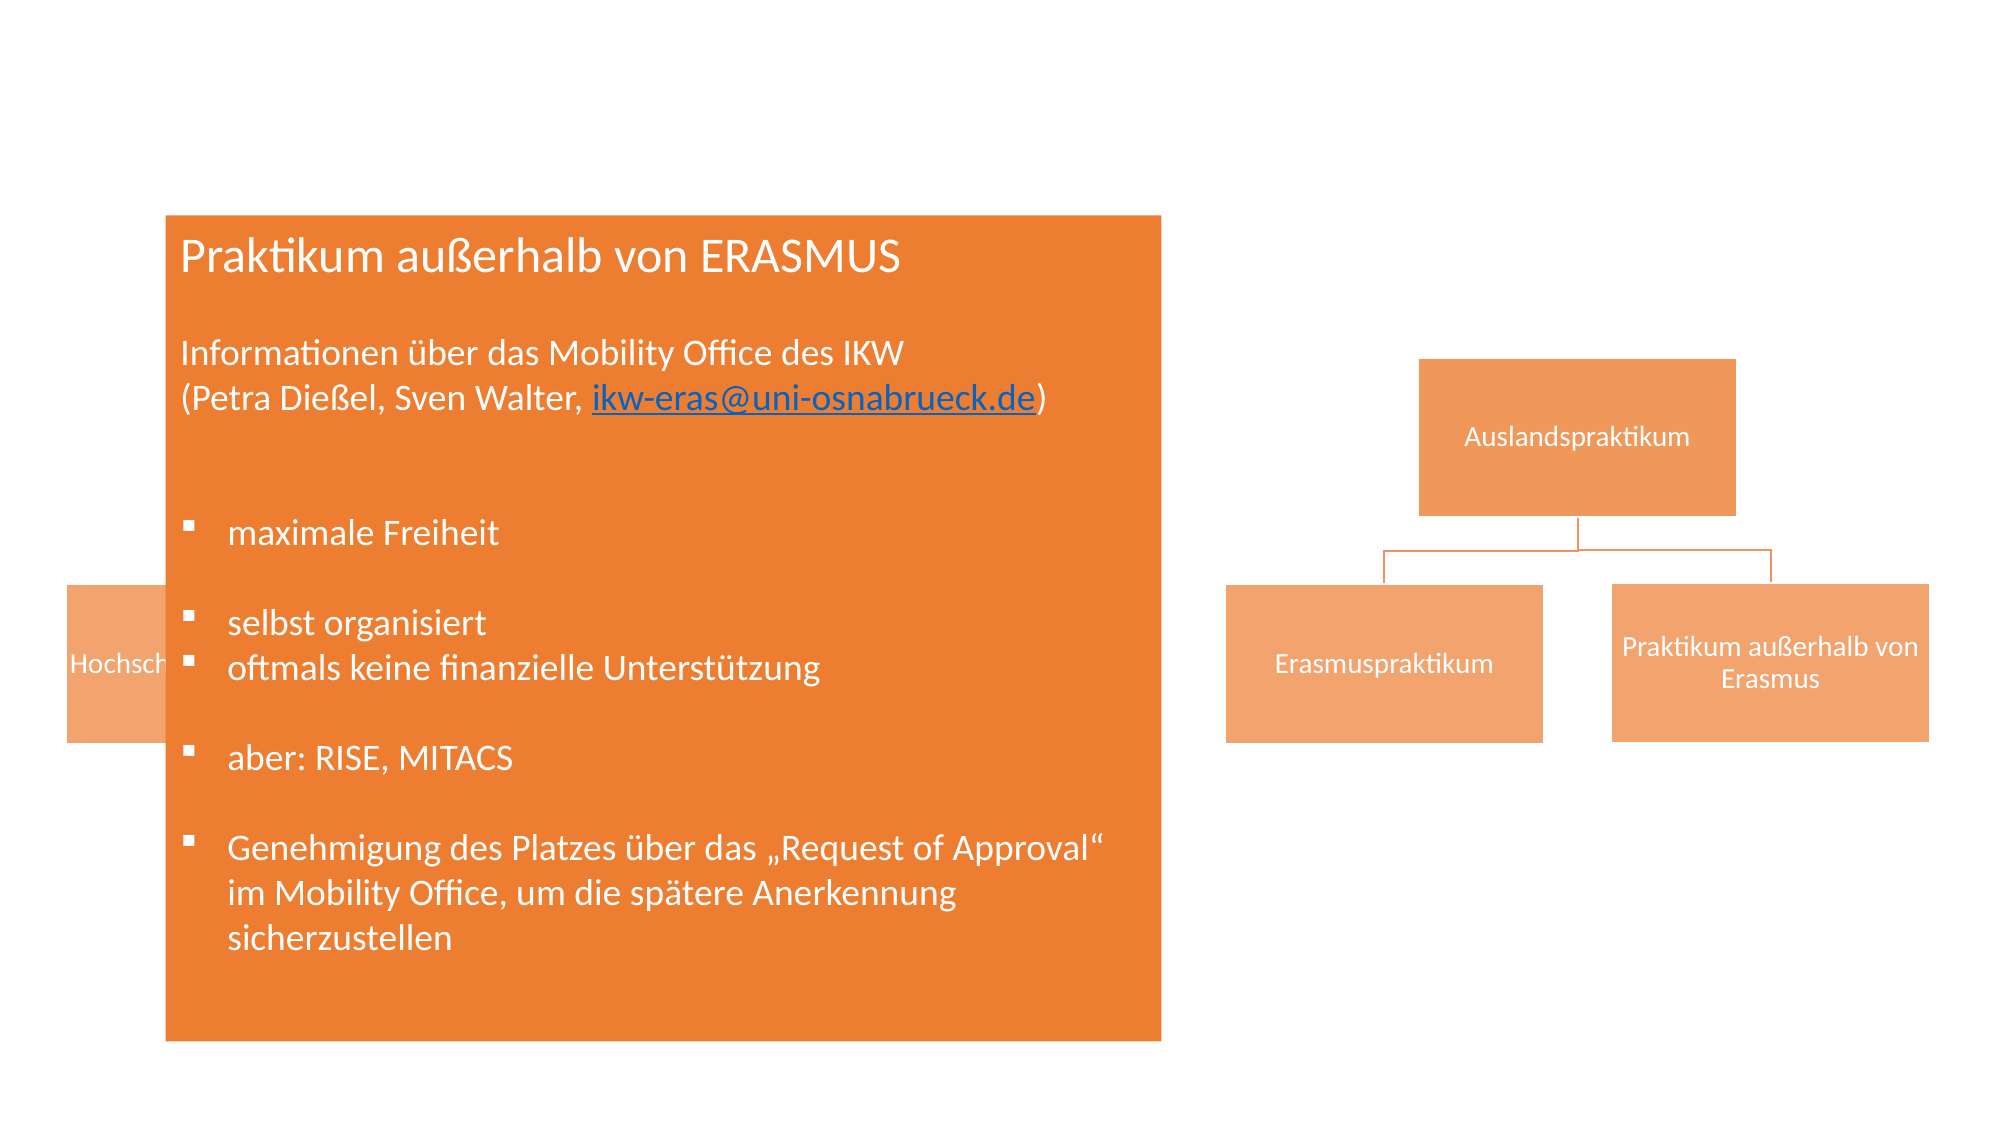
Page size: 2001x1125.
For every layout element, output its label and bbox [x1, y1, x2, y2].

text_box [65, 0, 1931, 1102]
